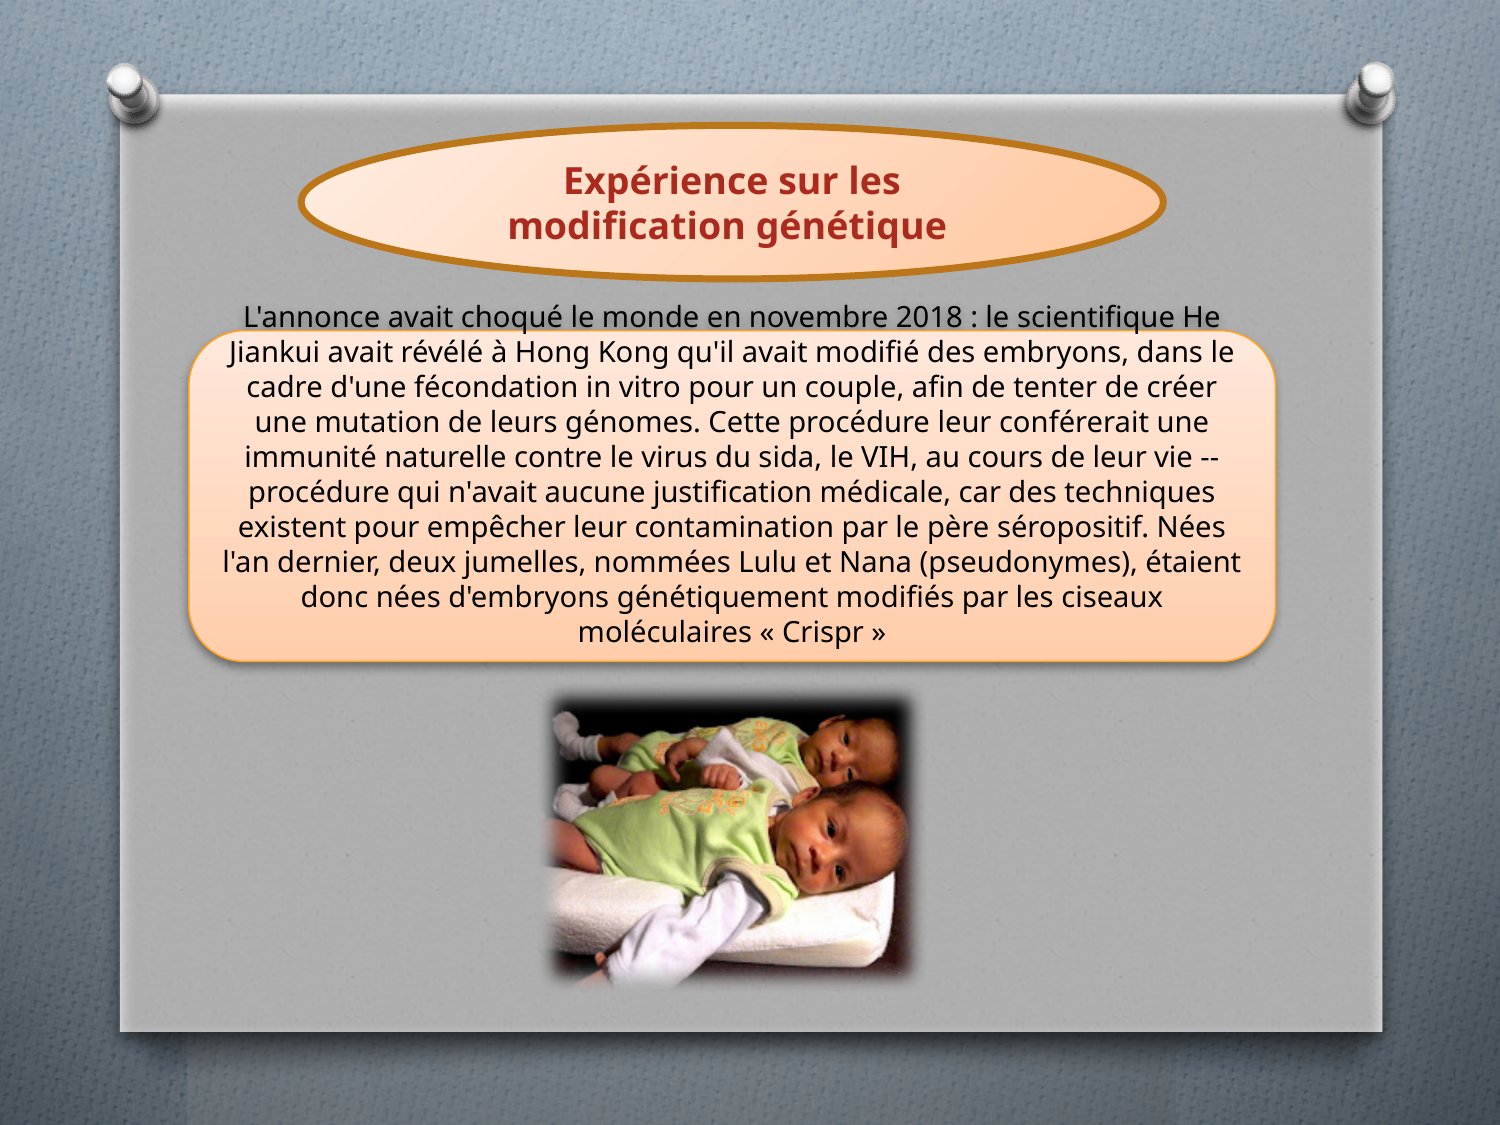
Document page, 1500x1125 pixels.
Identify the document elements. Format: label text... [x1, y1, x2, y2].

text_box Expérience sur les modification génétique [297, 121, 1167, 283]
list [536, 680, 928, 994]
picture [1317, 35, 1439, 156]
picture [75, 29, 198, 153]
text_box L'annonce avait choqué le monde en novembre 2018 : le scientifique He Jiankui avait révélé à Hong Kong qu'il avait modifié des embryons, dans le cadre d'une fécondation in vitro pour un couple, afin de tenter de créer une mutation de leurs génomes. Cette procédure leur conférerait une immunité naturelle contre le virus du sida, le VIH, au cours de leur vie -- procédure qui n'avait aucune justification médicale, car des techniques existent pour empêcher leur contamination par le père séropositif. Nées l'an dernier, deux jumelles, nommées Lulu et Nana (pseudonymes), étaient donc nées d'embryons génétiquement modifiés par les ciseaux moléculaires « Crispr » communauté scientifique internationale et les autorités de son pays, et l'affaire avait relancé les appels à une interdiction des « bébés Crispr ». L'anonymat des bébés et de leurs parents ayant été préservé, on ignore depuis totalement ce qu'elles sont devenues. Mais, selon un journaliste américain qui a obtenu une version non publiée de l'étude détaillant l'expérience, elles ont probablement des mutations imprévues dans leur génome à la suite de cette manipulation [188, 329, 1277, 663]
